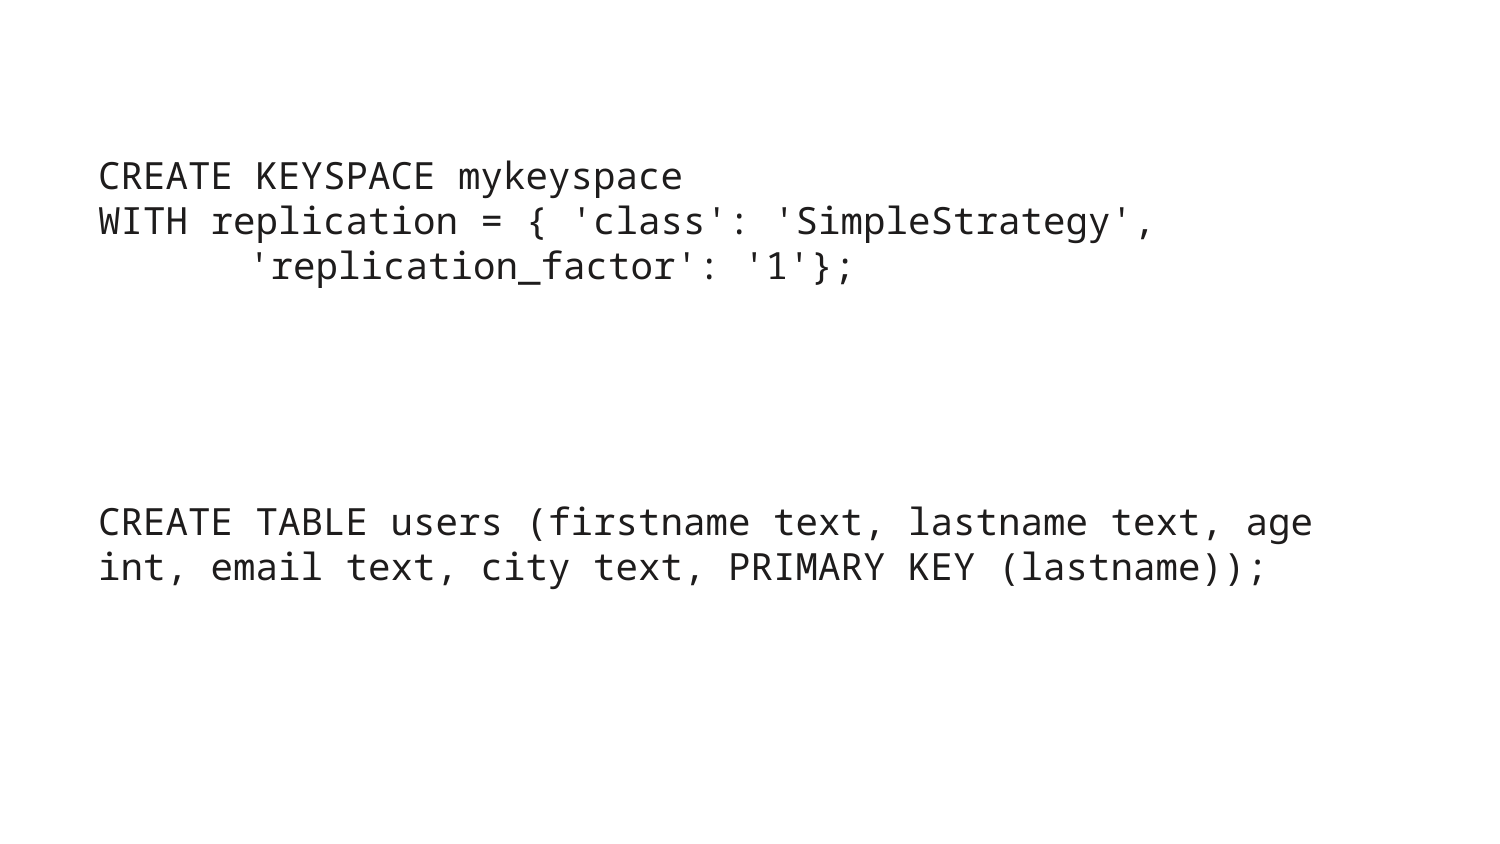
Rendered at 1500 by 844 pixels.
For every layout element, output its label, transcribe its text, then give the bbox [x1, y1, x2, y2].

text_box CREATE TABLE users (firstname text, lastname text, age int, email text, city text, PRIMARY KEY (lastname)); [83, 490, 1350, 596]
text_box CREATE KEYSPACE mykeyspace WITH replication = { 'class': 'SimpleStrategy', 'replication_factor': '1'}; [83, 144, 1350, 295]
